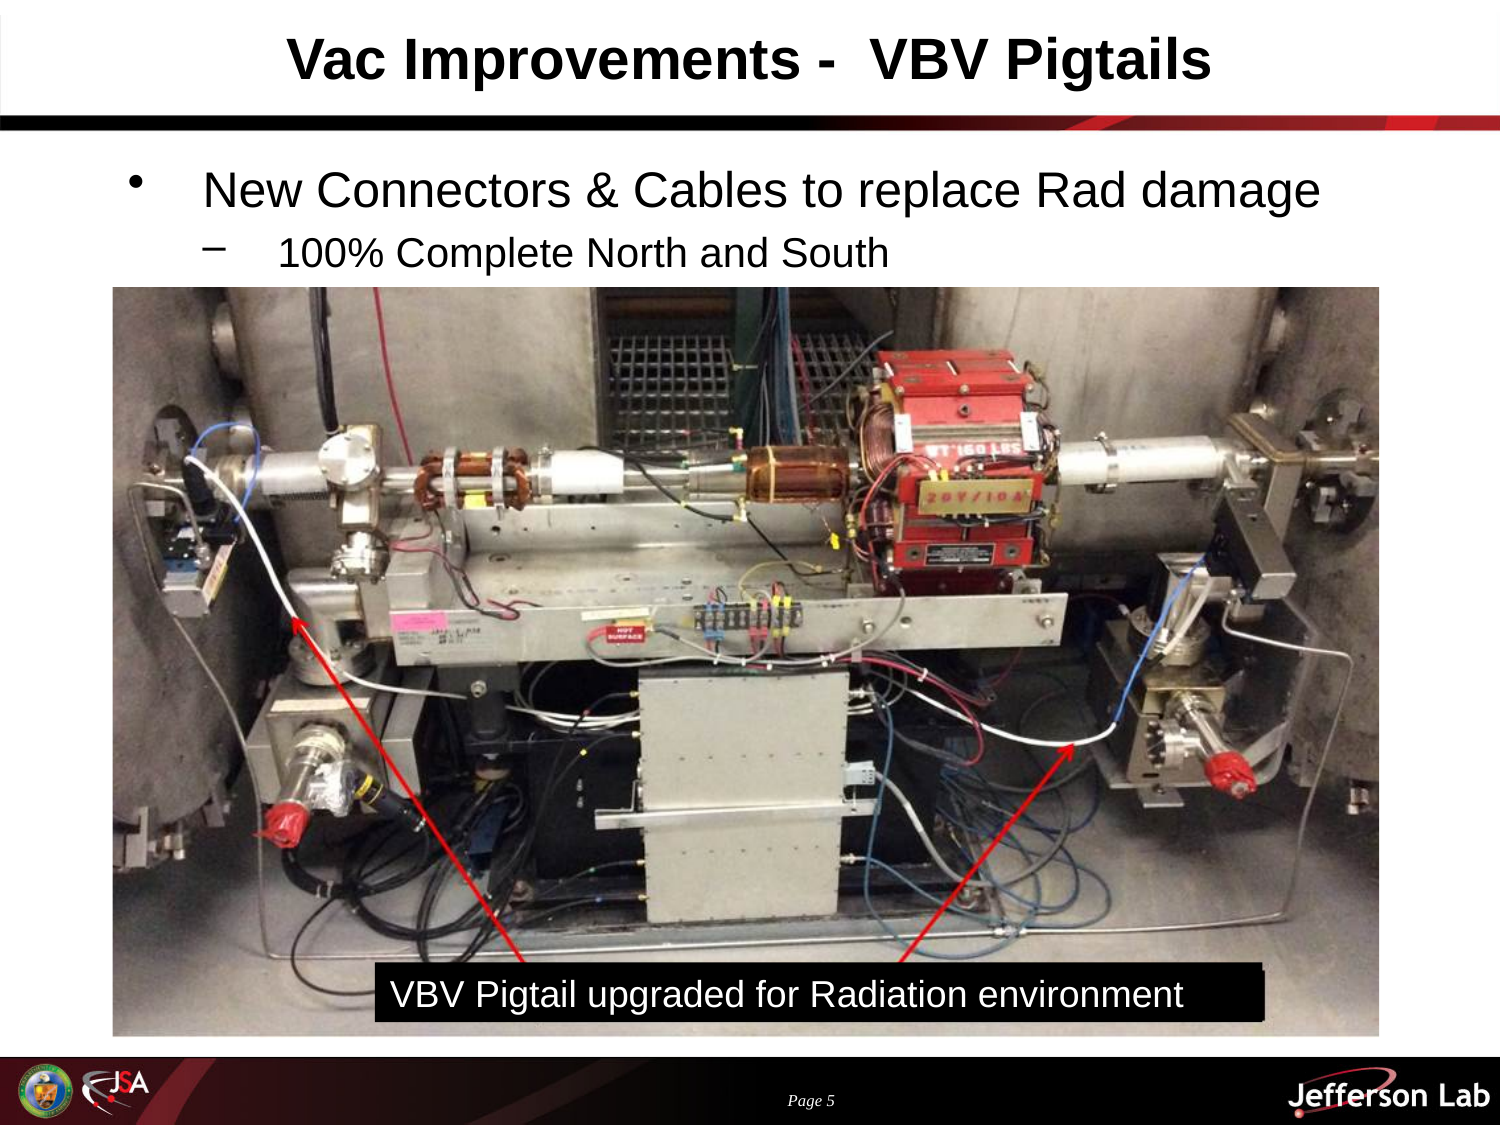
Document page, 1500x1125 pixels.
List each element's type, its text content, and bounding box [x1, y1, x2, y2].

picture [0, 0, 1500, 1125]
list New Connectors & Cables to replace Rad damage 100% Complete North and South [112, 149, 1401, 1038]
title Vac Improvements - VBV Pigtails [112, 0, 1388, 113]
